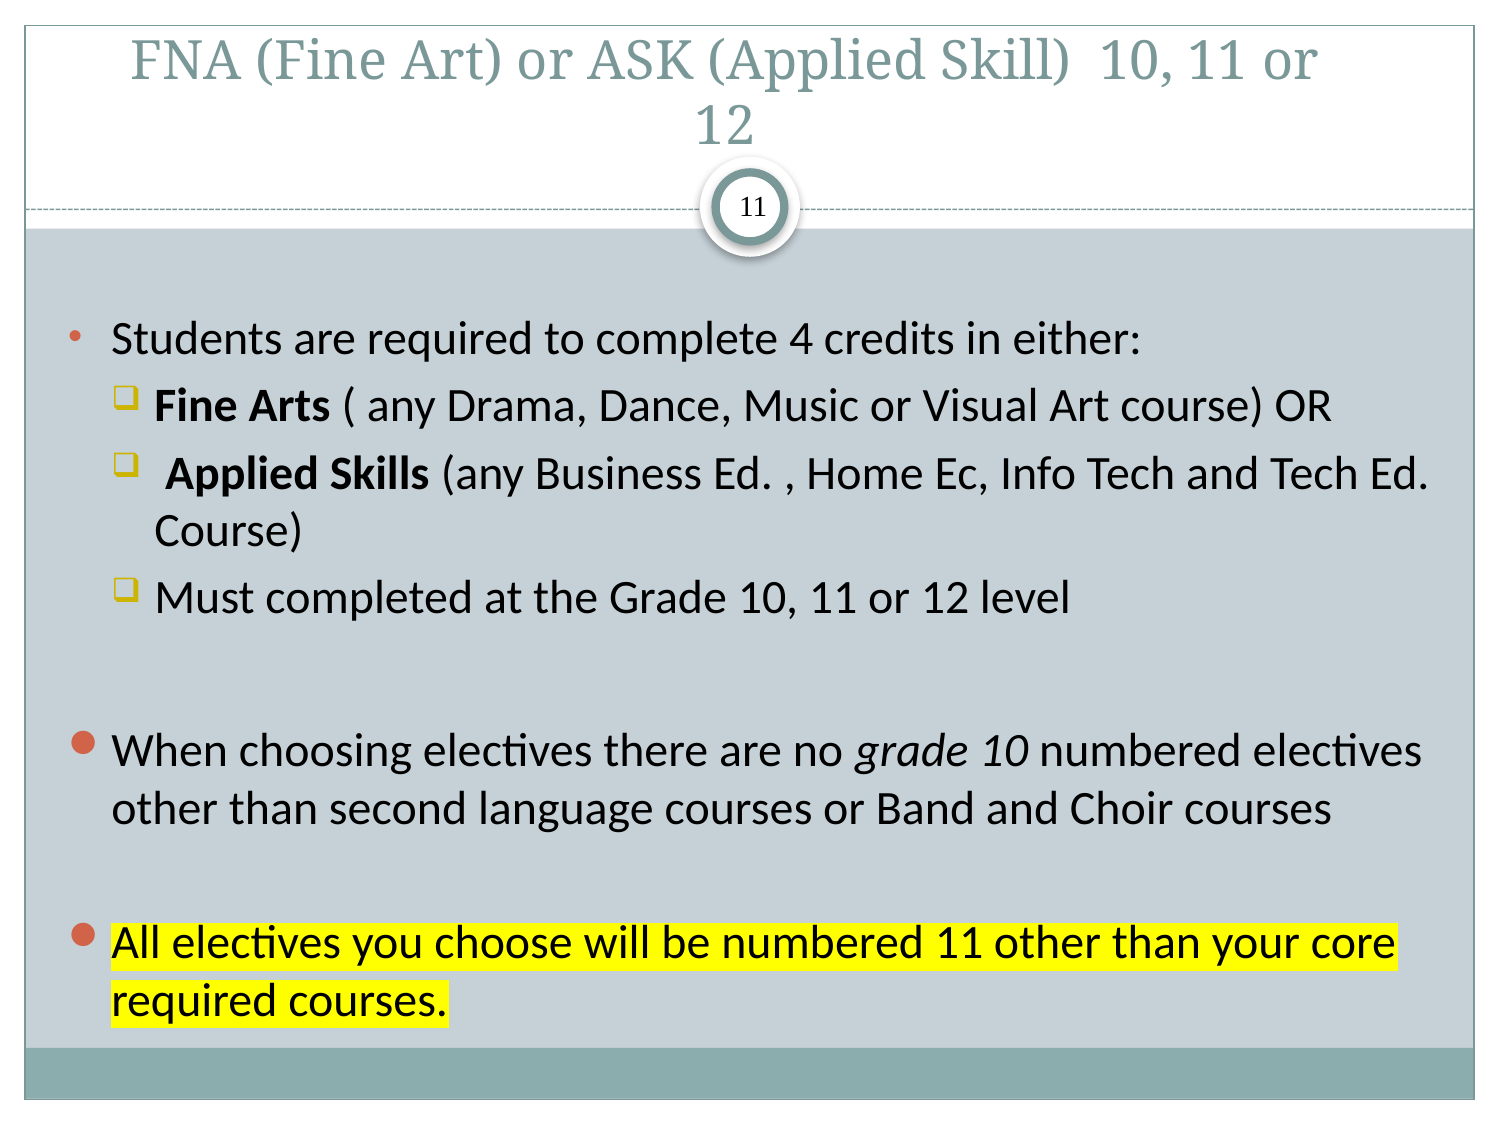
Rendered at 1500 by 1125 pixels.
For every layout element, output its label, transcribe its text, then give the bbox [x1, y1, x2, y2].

list Students are required to complete 4 credits in either: Fine Arts ( any Drama, Dance, Music or Visual Art course) OR Applied Skills (any Business Ed. , Home Ec, Info Tech and Tech Ed. Course) Must completed at the Grade 10, 11 or 12 level When choosing electives there are no grade 10 numbered electives other than second language courses or Band and Choir courses All electives you choose will be numbered 11 other than your core required courses. [53, 224, 1454, 1050]
title FNA (Fine Art) or ASK (Applied Skill) 10, 11 or 12 [87, 0, 1363, 163]
slide_number 11 [715, 168, 791, 224]
